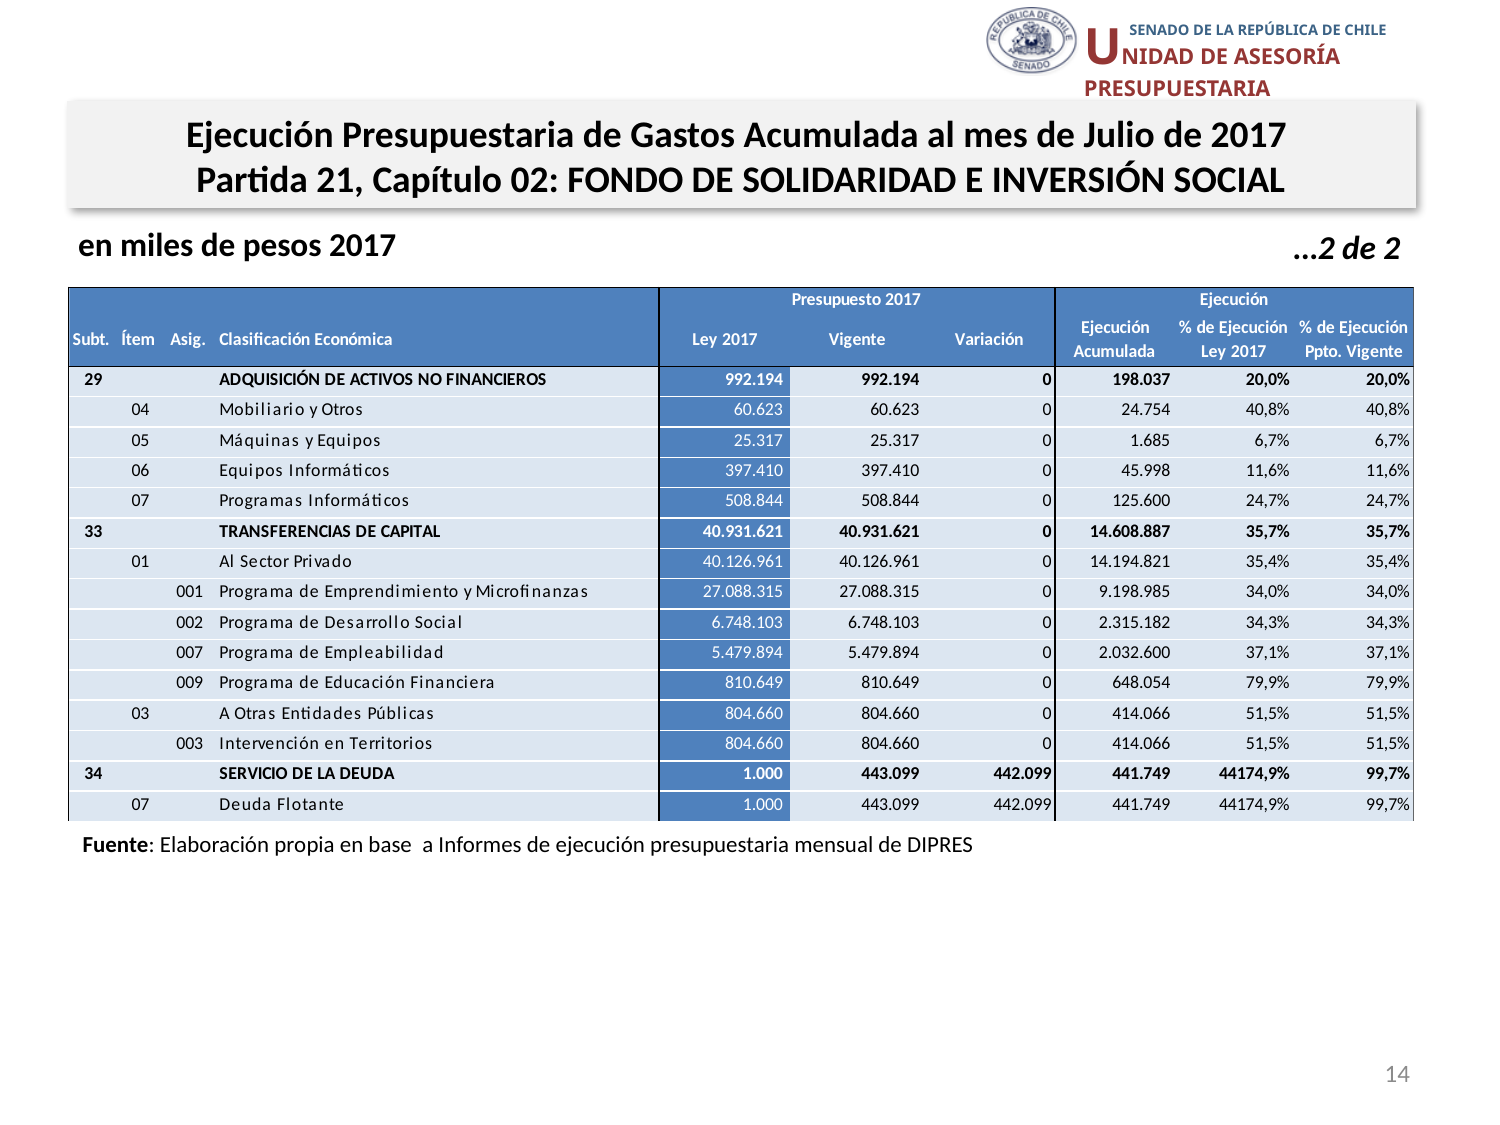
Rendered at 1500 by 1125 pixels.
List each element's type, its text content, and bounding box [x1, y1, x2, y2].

text_box en miles de pesos 2017 [63, 216, 1414, 289]
text_box Ejecución Presupuestaria de Gastos Acumulada al mes de Julio de 2017 Partida 21, Capítulo 02: FONDO DE SOLIDARIDAD E INVERSIÓN SOCIAL [67, 101, 1415, 208]
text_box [67, 286, 1416, 823]
text_box …2 de 2 [787, 218, 1415, 286]
picture [986, 7, 1079, 76]
footer Fuente: Elaboración propia en base a Informes de ejecución presupuestaria mensual de DIPRES [67, 822, 1447, 883]
slide_number 14 [1074, 1042, 1425, 1103]
